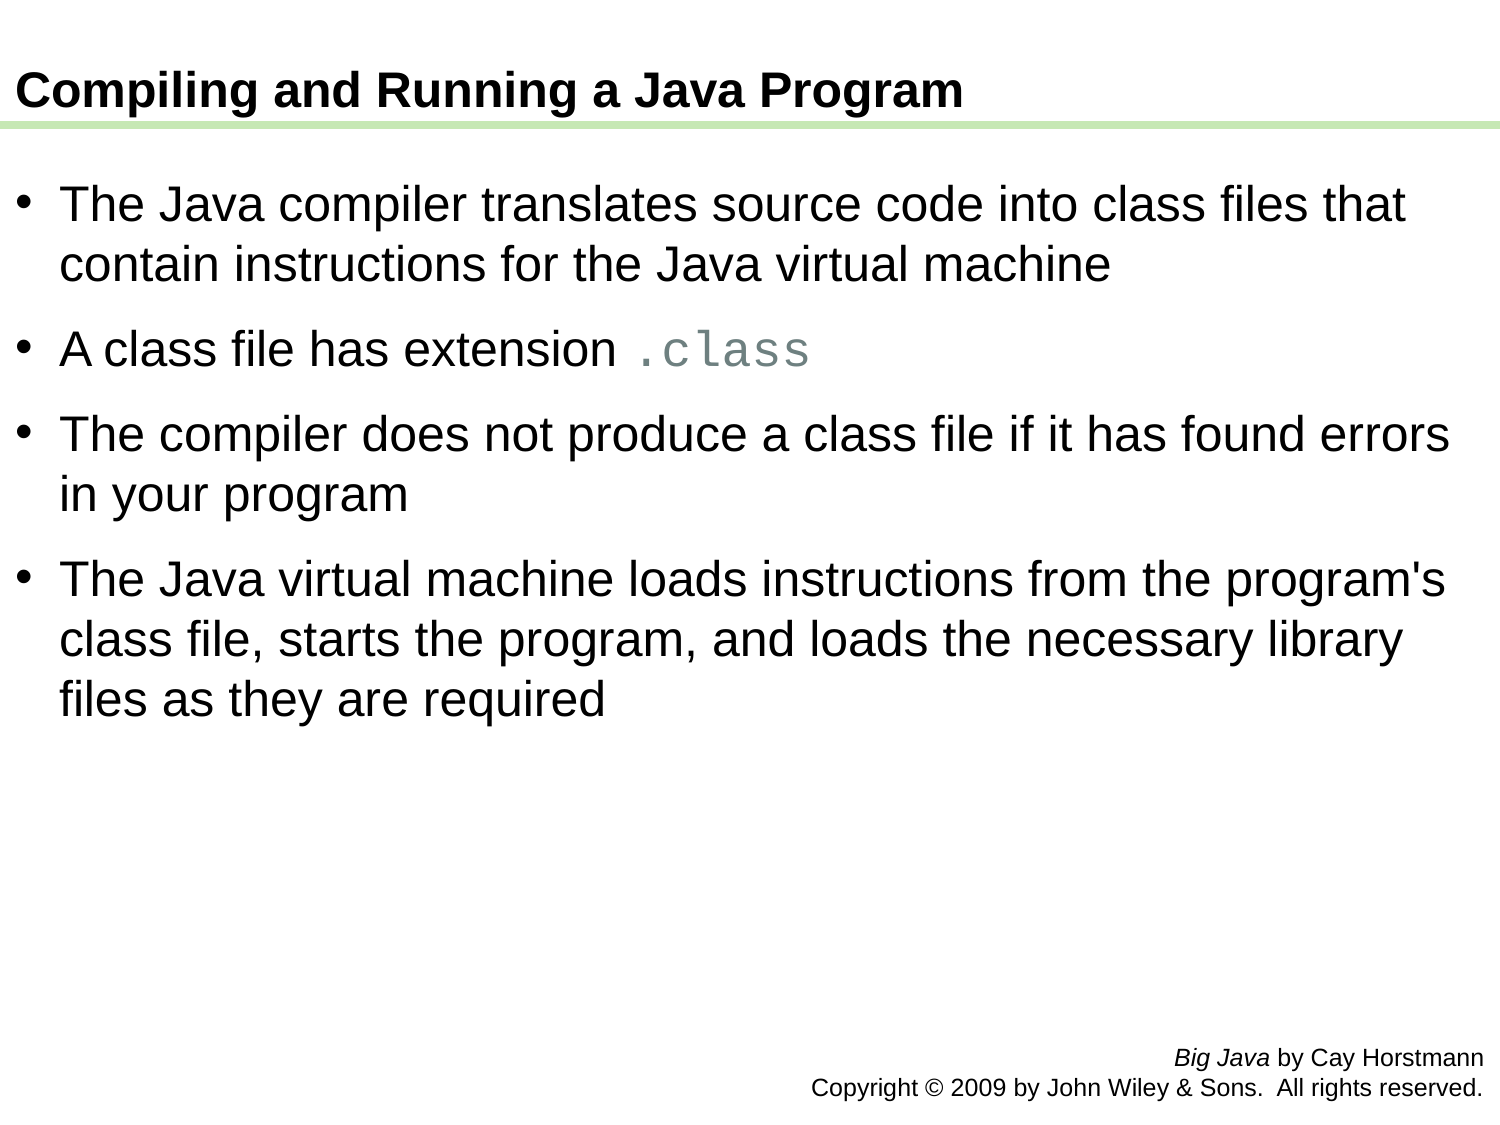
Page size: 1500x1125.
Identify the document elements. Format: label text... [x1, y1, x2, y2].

text_box Compiling and Running a Java Program [0, 50, 1500, 121]
text_box Big Java by Cay Horstmann Copyright © 2009 by John Wiley & Sons. All rights reserved. [787, 1034, 1500, 1113]
text_box The Java compiler translates source code into class files that contain instructions for the Java virtual machine A class file has extension .class The compiler does not produce a class file if it has found errors in your program The Java virtual machine loads instructions from the program's class file, starts the program, and loads the necessary library files as they are required [0, 153, 1500, 744]
